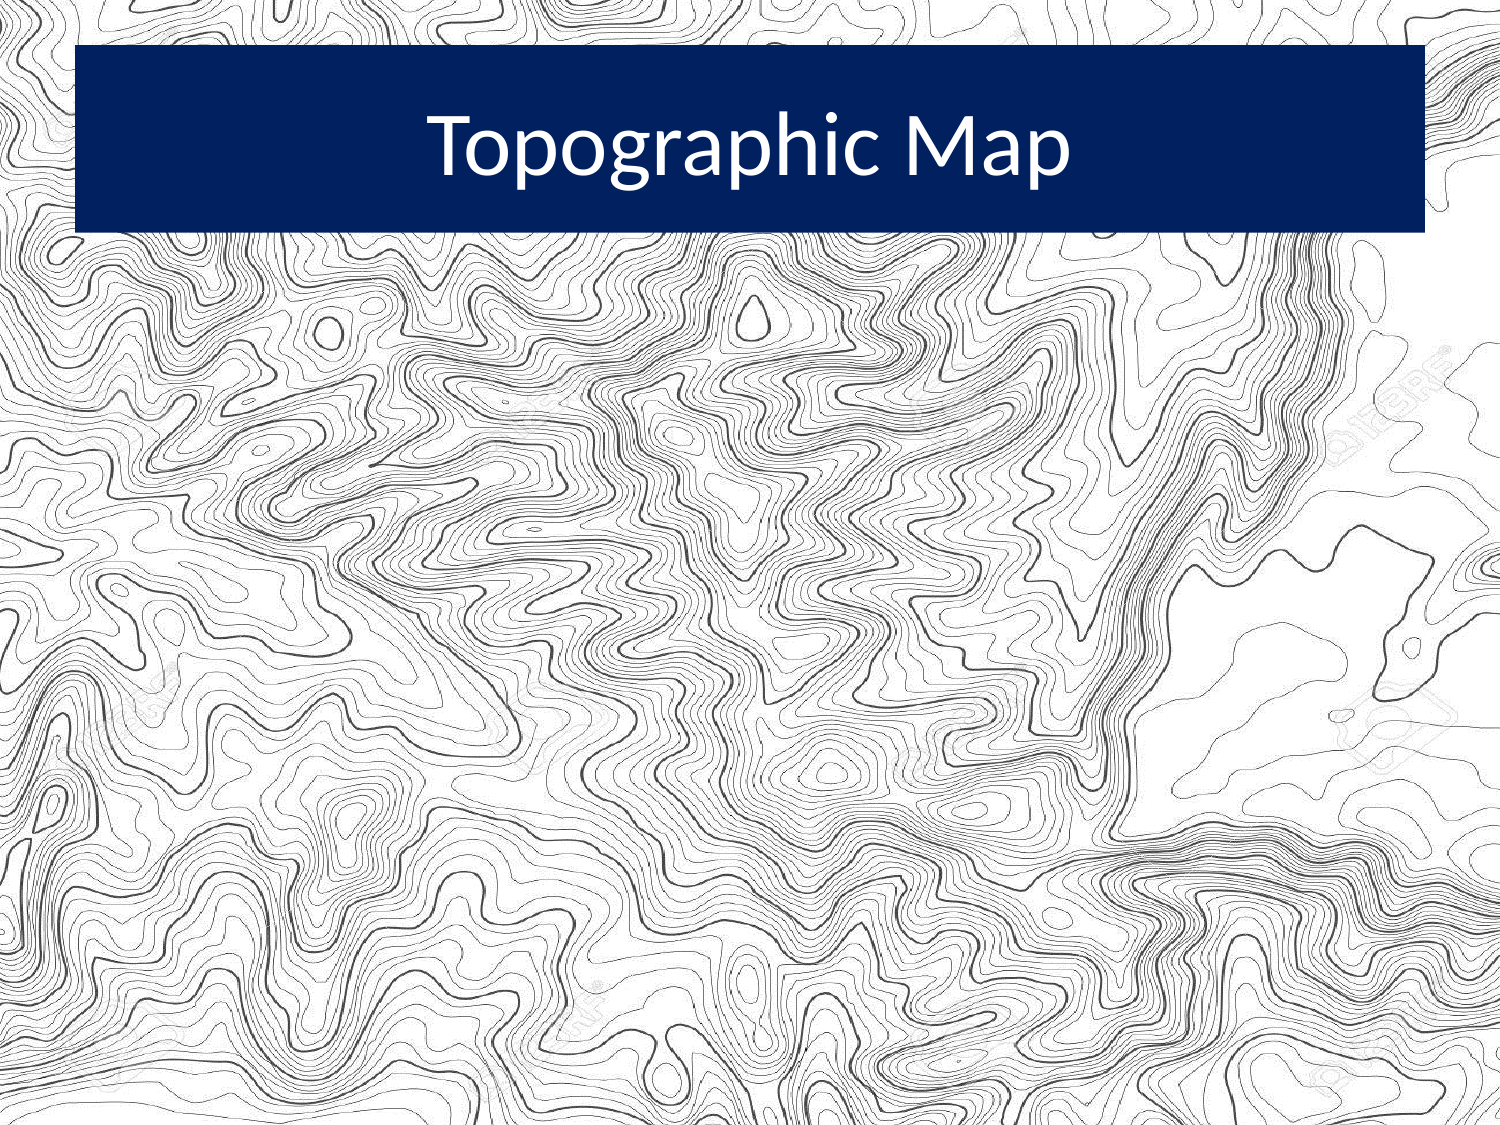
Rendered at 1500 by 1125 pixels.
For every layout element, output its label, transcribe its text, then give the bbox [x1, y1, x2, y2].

title Topographic Map [75, 45, 1425, 233]
picture [0, 0, 1500, 1125]
